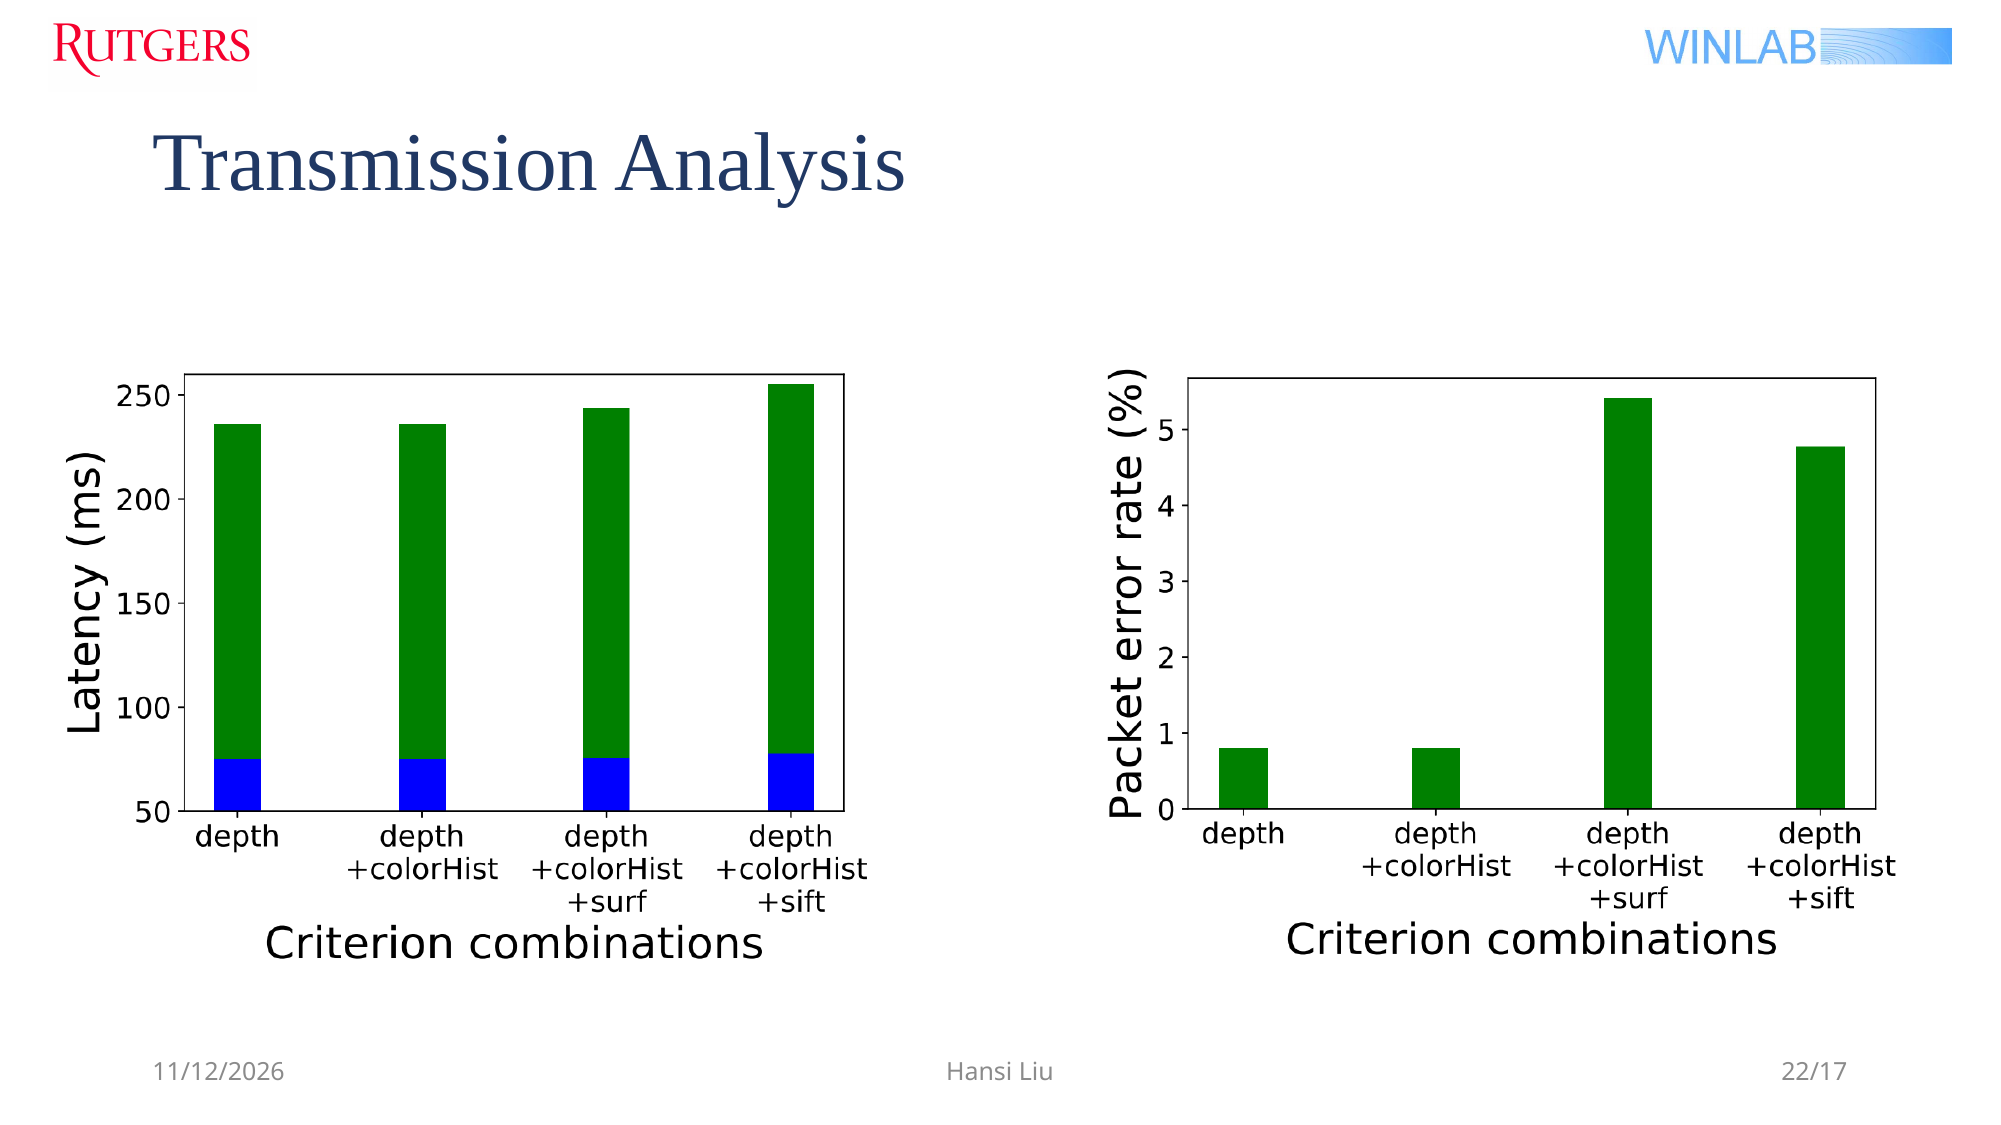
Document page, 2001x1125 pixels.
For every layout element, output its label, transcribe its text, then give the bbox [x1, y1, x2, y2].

picture [48, 17, 257, 92]
picture [62, 355, 875, 969]
slide_number 22/17 [1412, 1042, 1863, 1103]
picture [1096, 355, 1912, 970]
picture [1644, 27, 1952, 65]
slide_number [137, 1042, 588, 1103]
title Transmission Analysis [137, 91, 1863, 236]
footer Hansi Liu [662, 1042, 1338, 1103]
